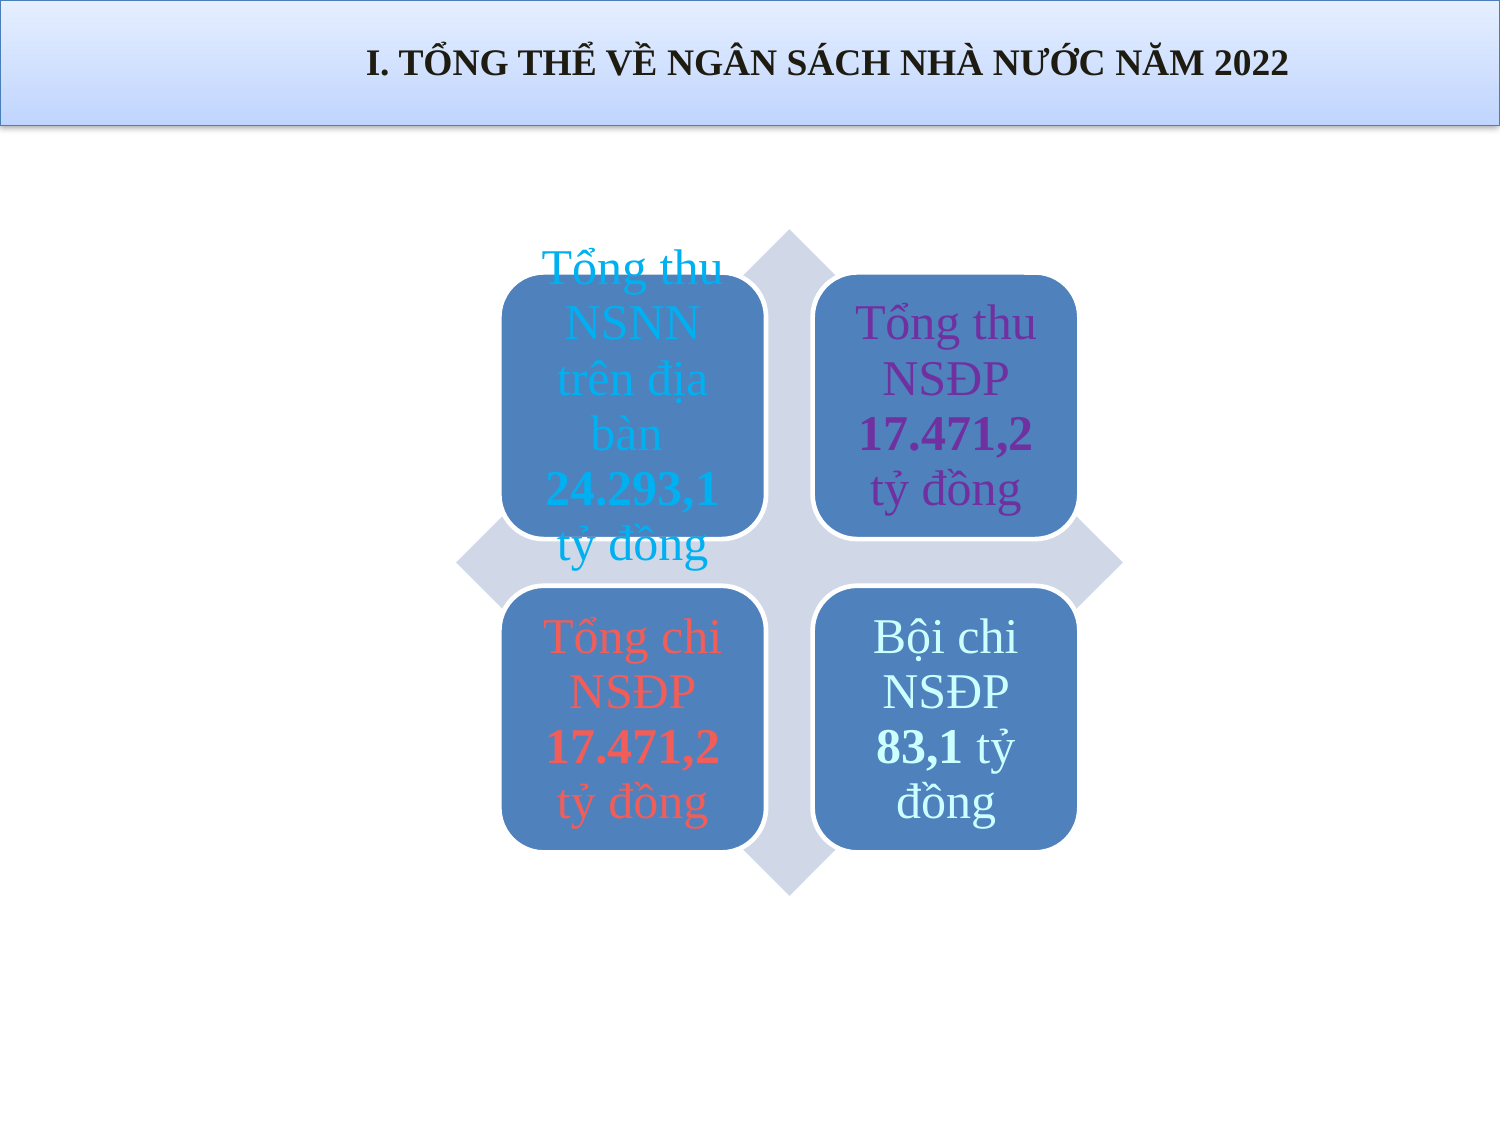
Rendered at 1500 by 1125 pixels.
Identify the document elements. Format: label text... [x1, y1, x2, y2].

title I. TỔNG THỂ VỀ NGÂN SÁCH NHÀ NƯỚC NĂM 2022 [256, 38, 1400, 114]
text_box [249, 228, 1329, 897]
text_box [0, 0, 1500, 126]
